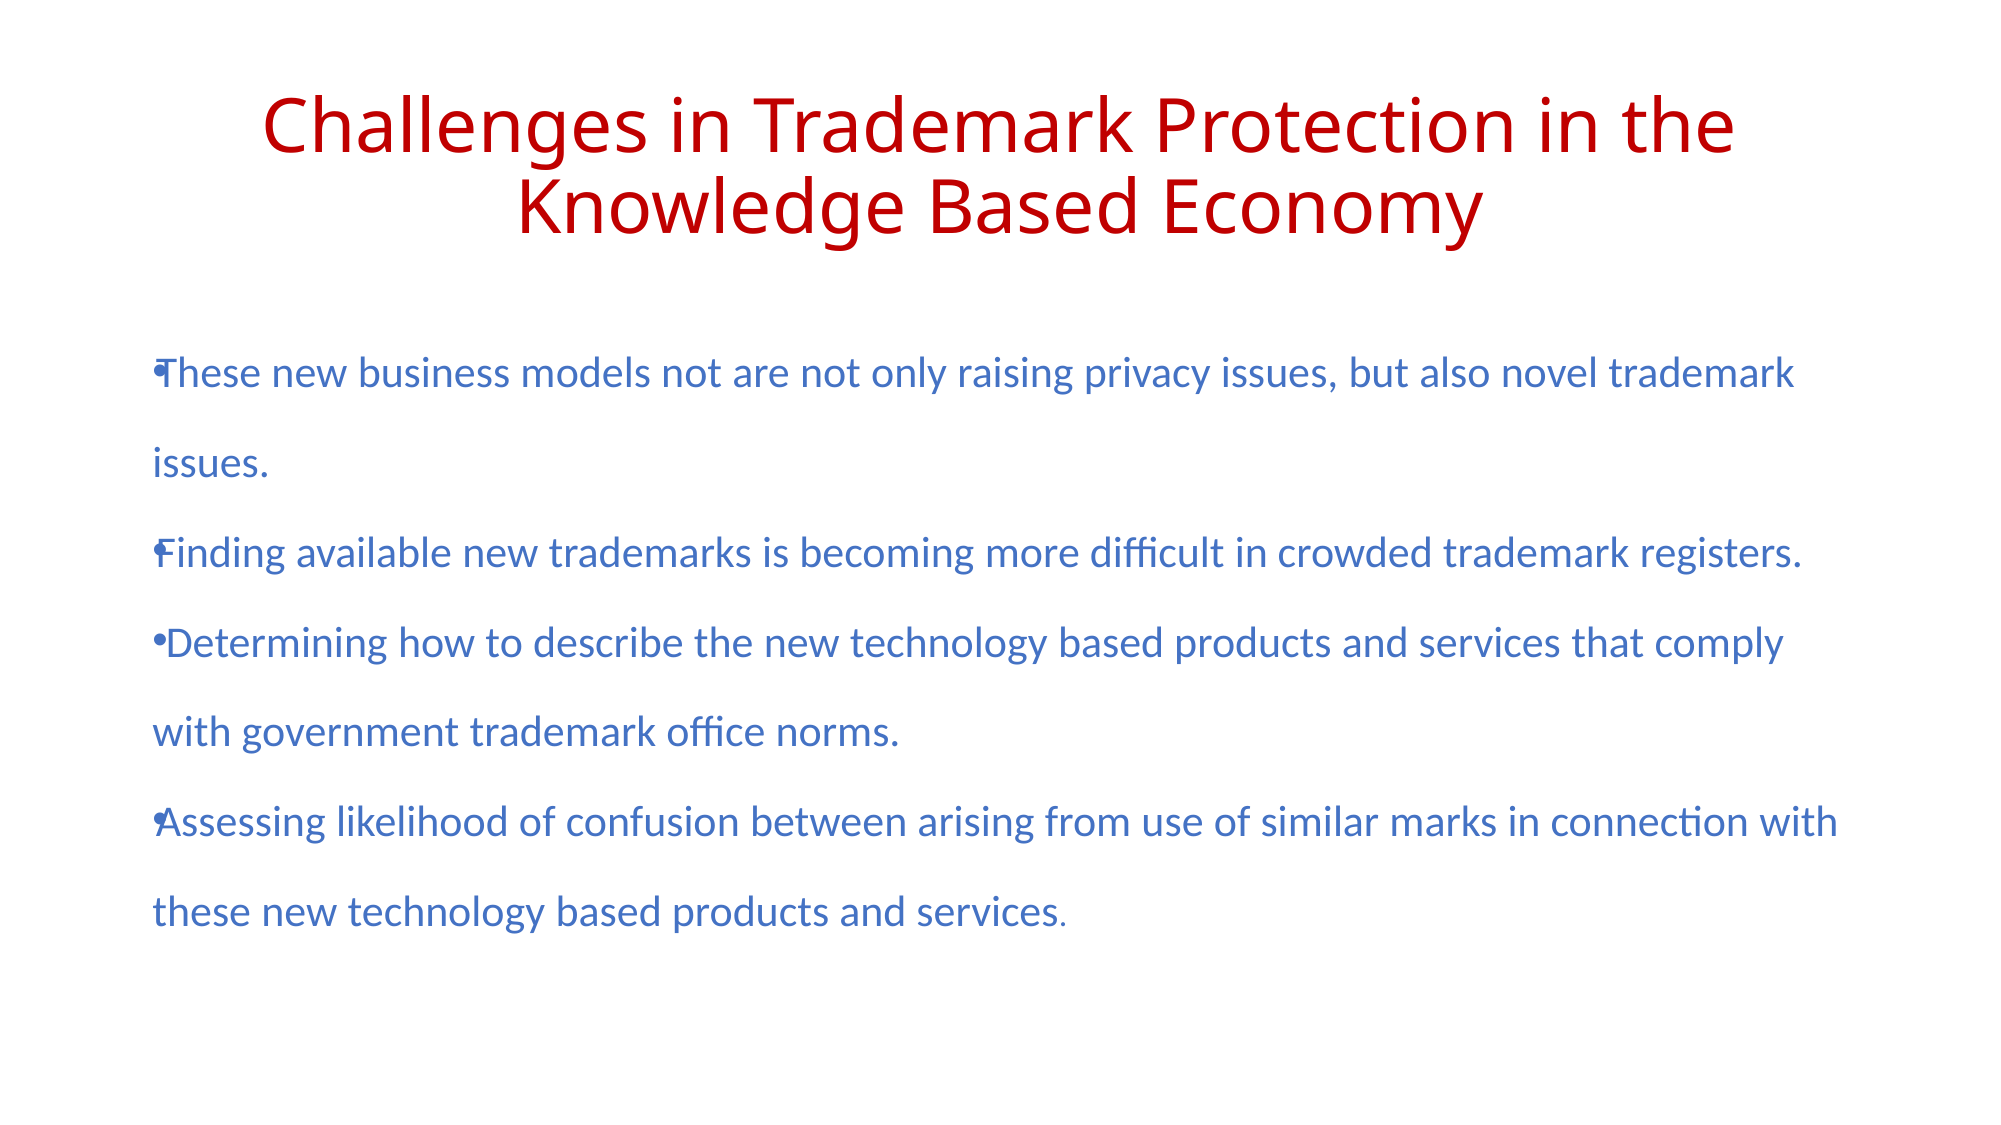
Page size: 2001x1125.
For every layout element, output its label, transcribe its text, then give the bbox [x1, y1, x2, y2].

list These new business models not are not only raising privacy issues, but also novel trademark issues. Finding available new trademarks is becoming more difficult in crowded trademark registers. Determining how to describe the new technology based products and services that comply with government trademark office norms. Assessing likelihood of confusion between arising from use of similar marks in connection with these new technology based products and services. [137, 299, 1863, 1014]
title Challenges in Trademark Protection in the Knowledge Based Economy [137, 59, 1863, 278]
